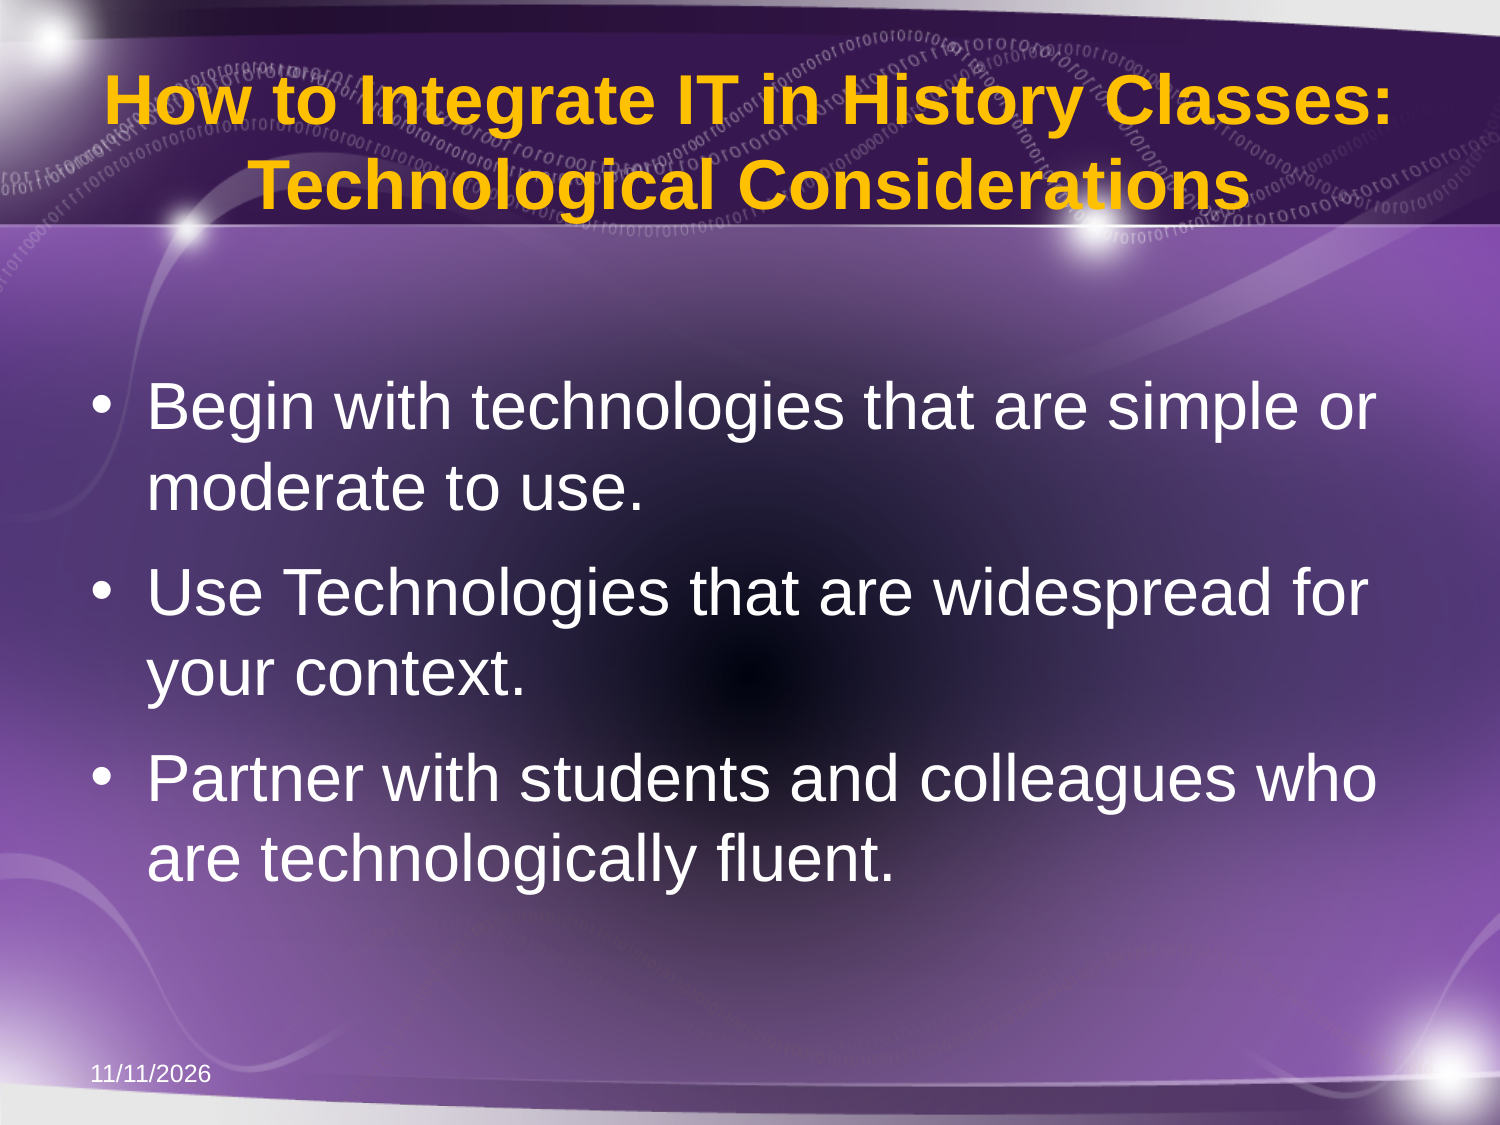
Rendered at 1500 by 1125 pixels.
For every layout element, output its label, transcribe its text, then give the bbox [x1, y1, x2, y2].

picture [0, 0, 1500, 1125]
title How to Integrate IT in History Classes: Technological Considerations [74, 44, 1426, 233]
list Begin with technologies that are simple or moderate to use. Use Technologies that are widespread for your context. Partner with students and colleagues who are technologically fluent. [74, 262, 1426, 1006]
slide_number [75, 1042, 425, 1103]
